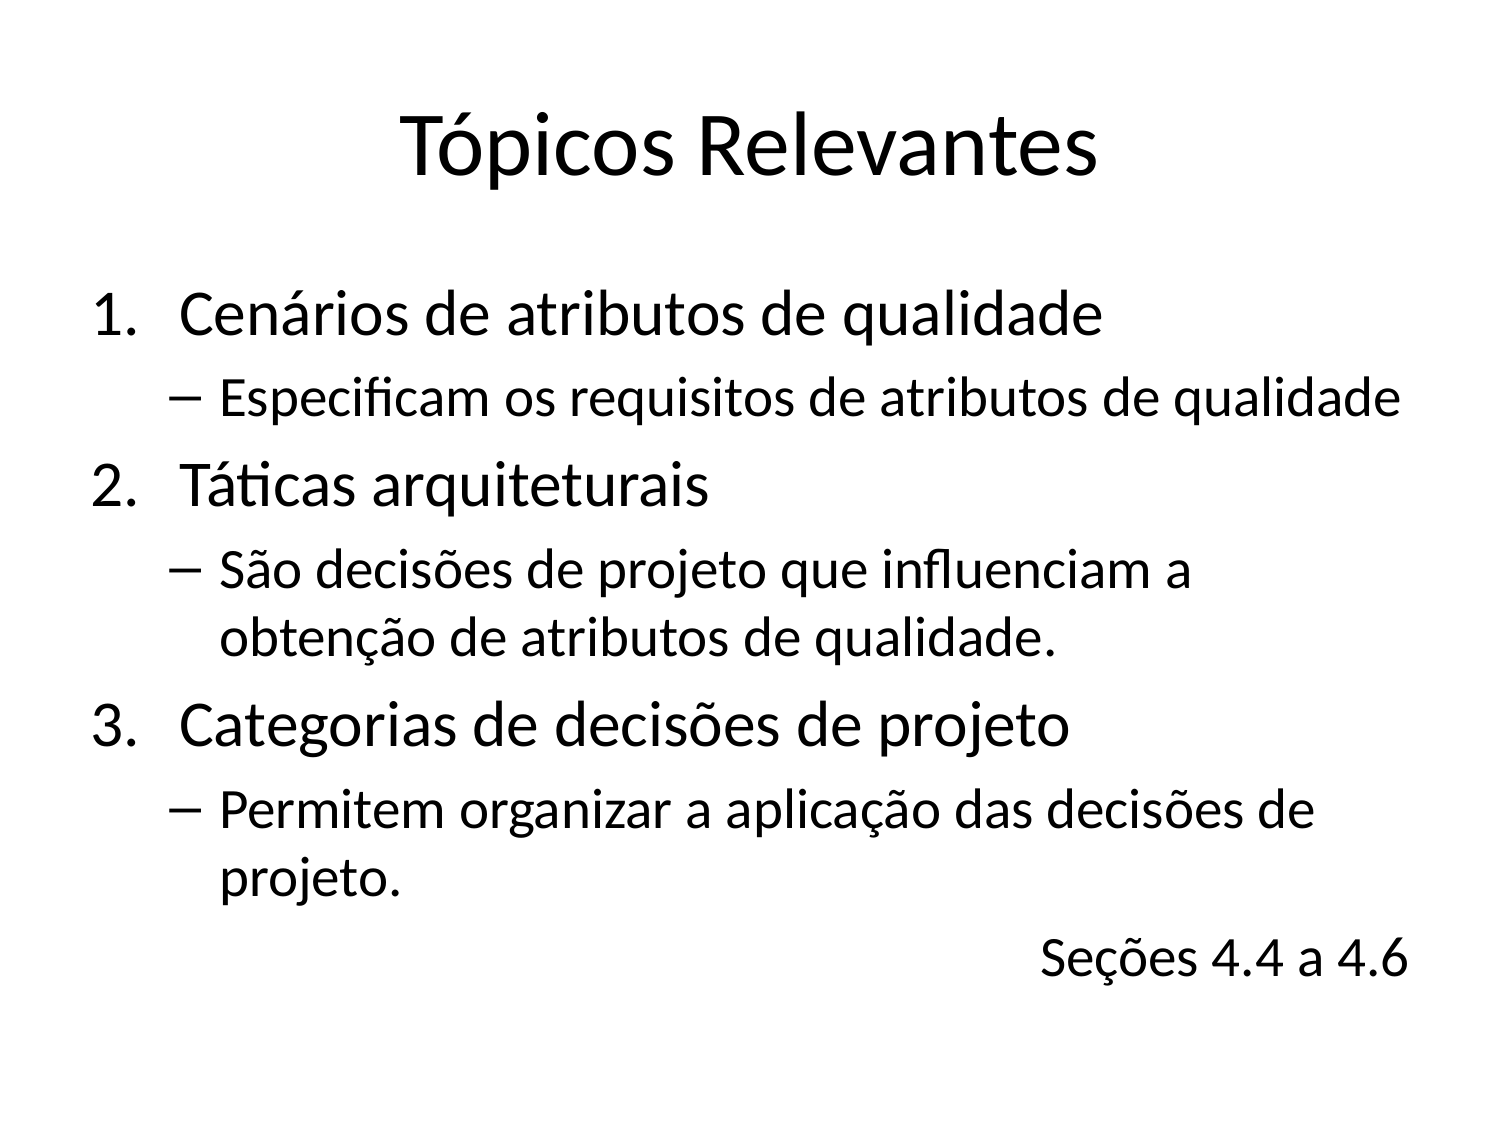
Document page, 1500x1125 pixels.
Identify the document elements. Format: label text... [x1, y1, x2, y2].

list Cenários de atributos de qualidade Especificam os requisitos de atributos de qualidade Táticas arquiteturais São decisões de projeto que influenciam a obtenção de atributos de qualidade. Categorias de decisões de projeto Permitem organizar a aplicação das decisões de projeto. Seções 4.4 a 4.6 [75, 262, 1425, 1005]
title Tópicos Relevantes [75, 45, 1425, 233]
